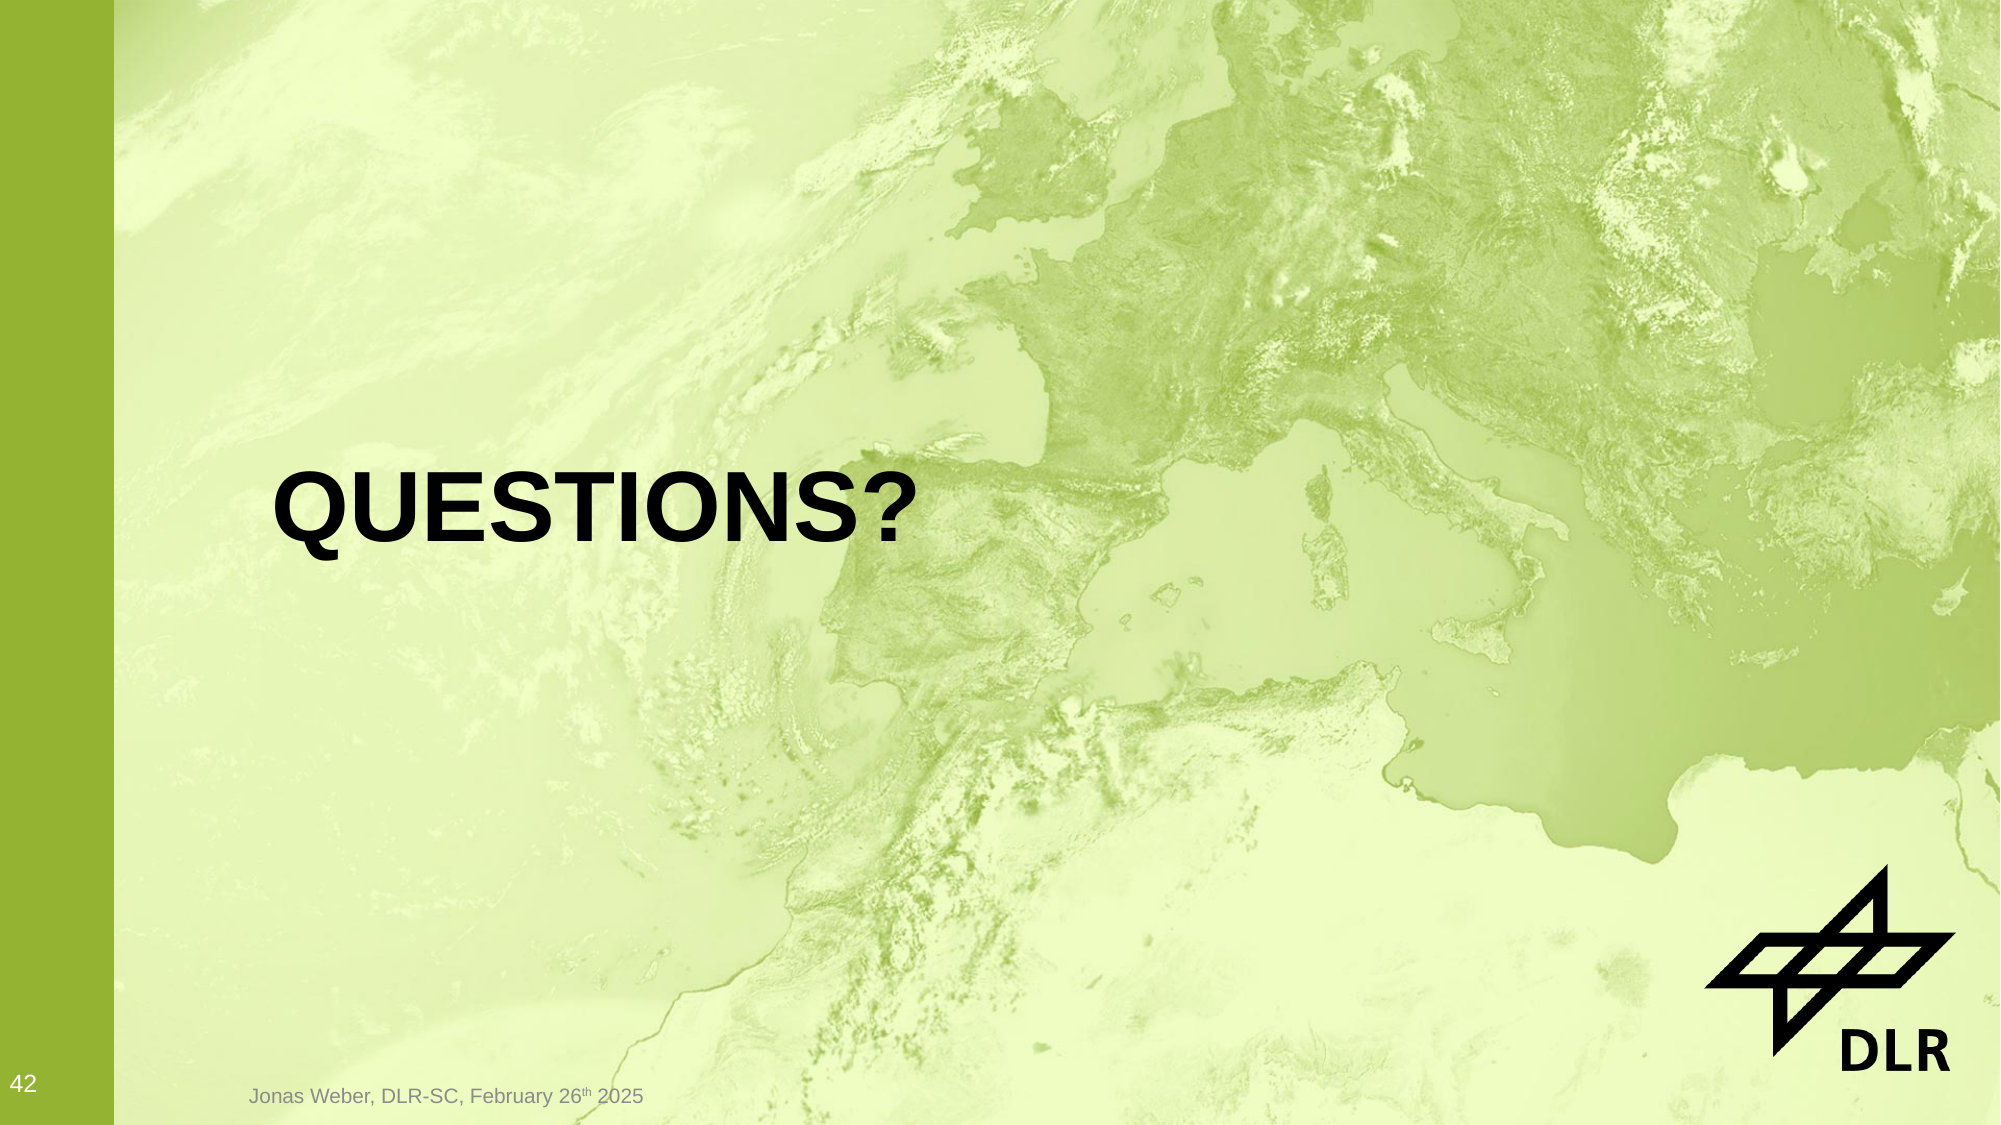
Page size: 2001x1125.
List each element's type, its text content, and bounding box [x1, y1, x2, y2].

picture [114, 0, 2000, 1125]
footer Jonas Weber, DLR-SC, February 26th 2025 [233, 1073, 909, 1116]
title Questions? [236, 54, 1802, 581]
slide_number 42 [0, 876, 48, 1113]
